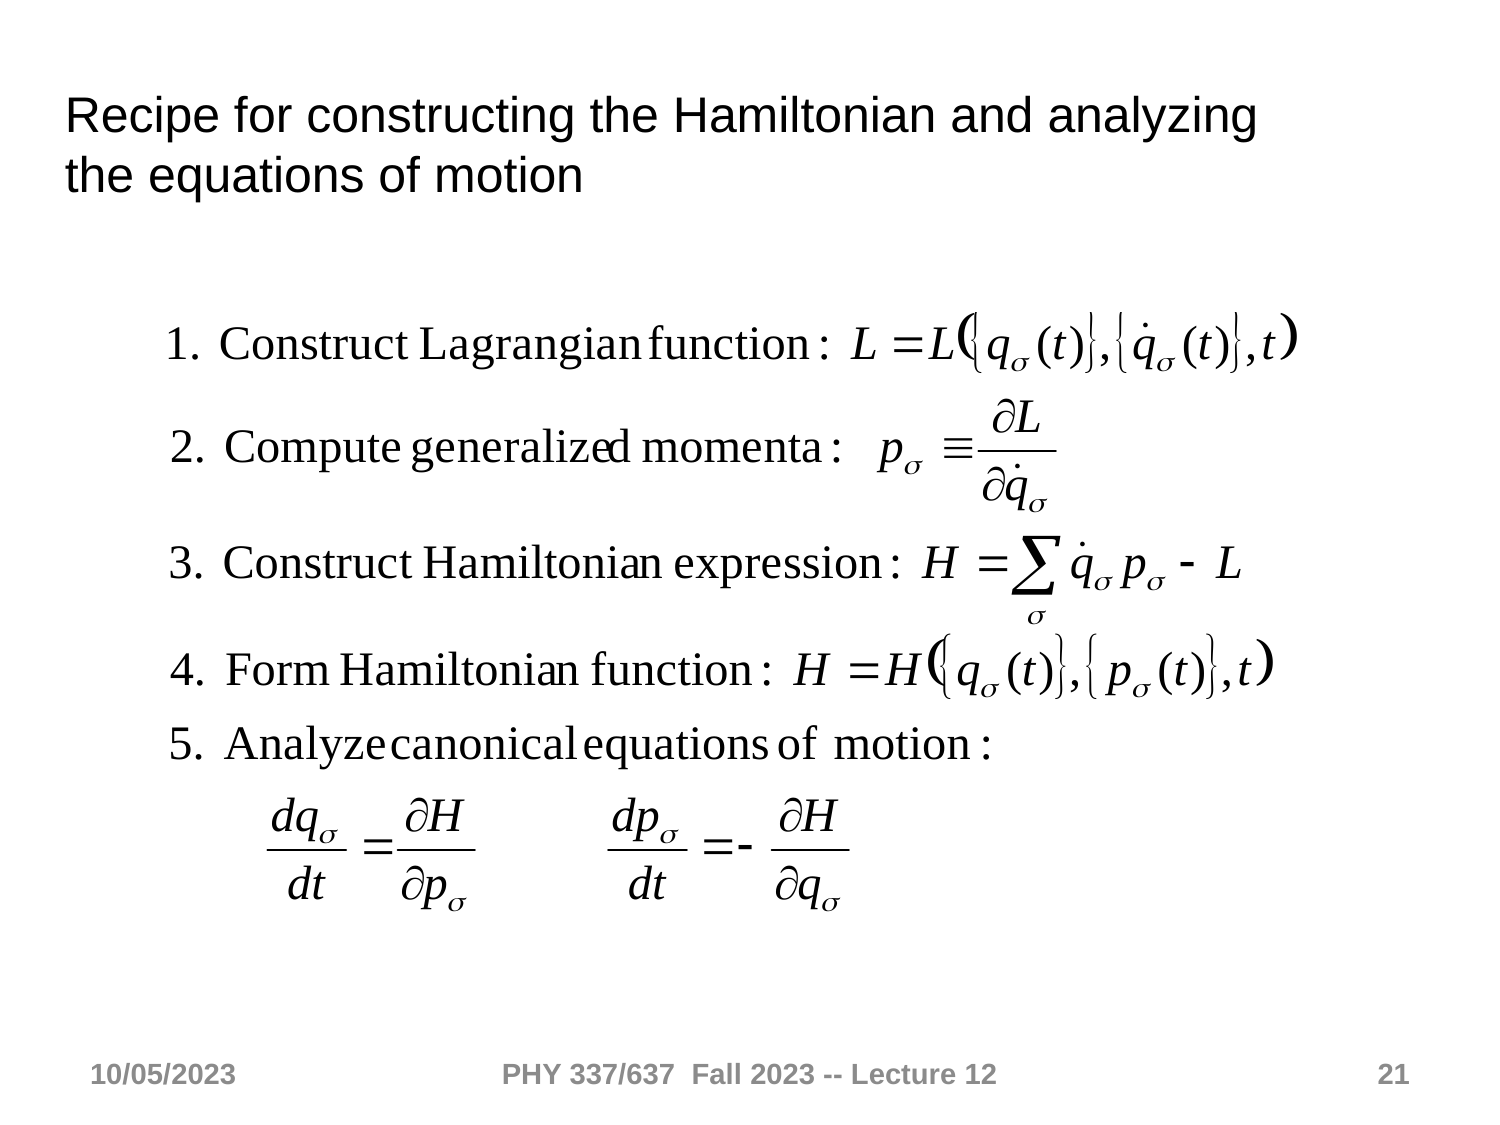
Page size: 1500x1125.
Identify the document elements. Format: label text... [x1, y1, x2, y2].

text_box Recipe for constructing the Hamiltonian and analyzing the equations of motion [49, 74, 1338, 210]
footer PHY 337/637 Fall 2023 -- Lecture 12 [450, 1042, 1050, 1103]
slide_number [75, 1042, 425, 1103]
slide_number 21 [1074, 1042, 1425, 1103]
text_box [162, 312, 1300, 922]
